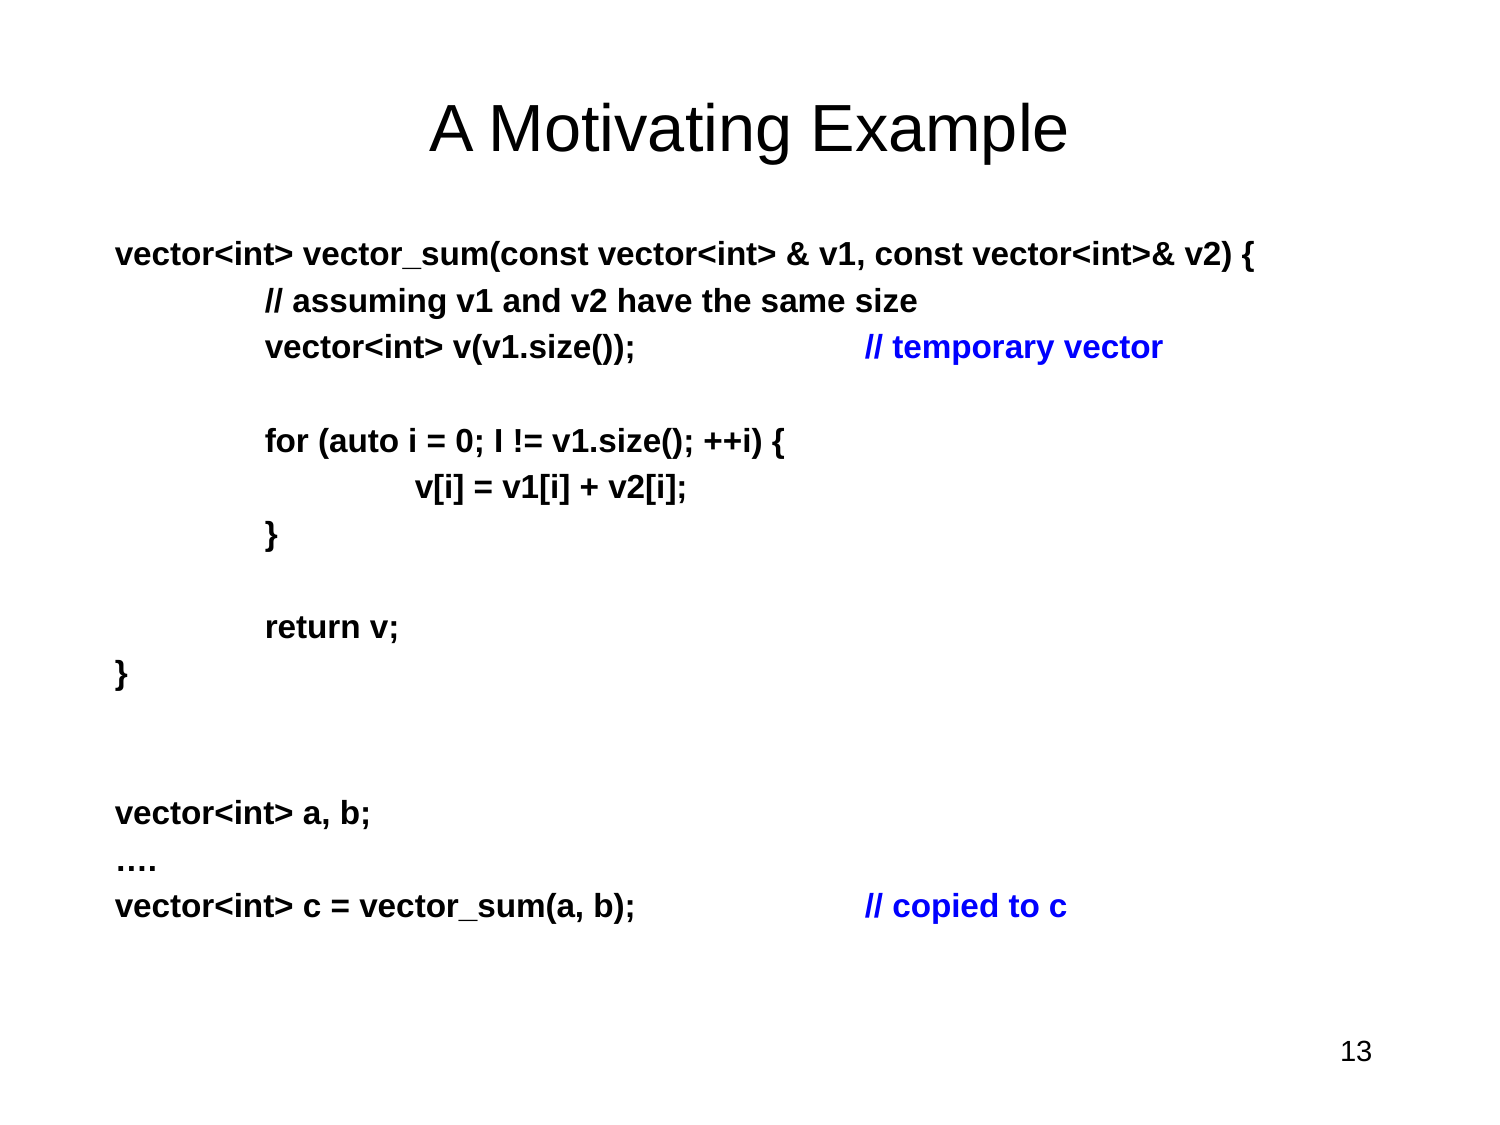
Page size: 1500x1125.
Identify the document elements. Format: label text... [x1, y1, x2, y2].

slide_number 13 [1074, 1024, 1388, 1101]
text_box vector<int> vector_sum(const vector<int> & v1, const vector<int>& v2) { // assuming v1 and v2 have the same size vector<int> v(v1.size()); // temporary vector for (auto i = 0; I != v1.size(); ++i) { v[i] = v1[i] + v2[i]; } return v; } vector<int> a, b; …. vector<int> c = vector_sum(a, b); // copied to c [99, 224, 1436, 1000]
title A Motivating Example [112, 62, 1388, 188]
